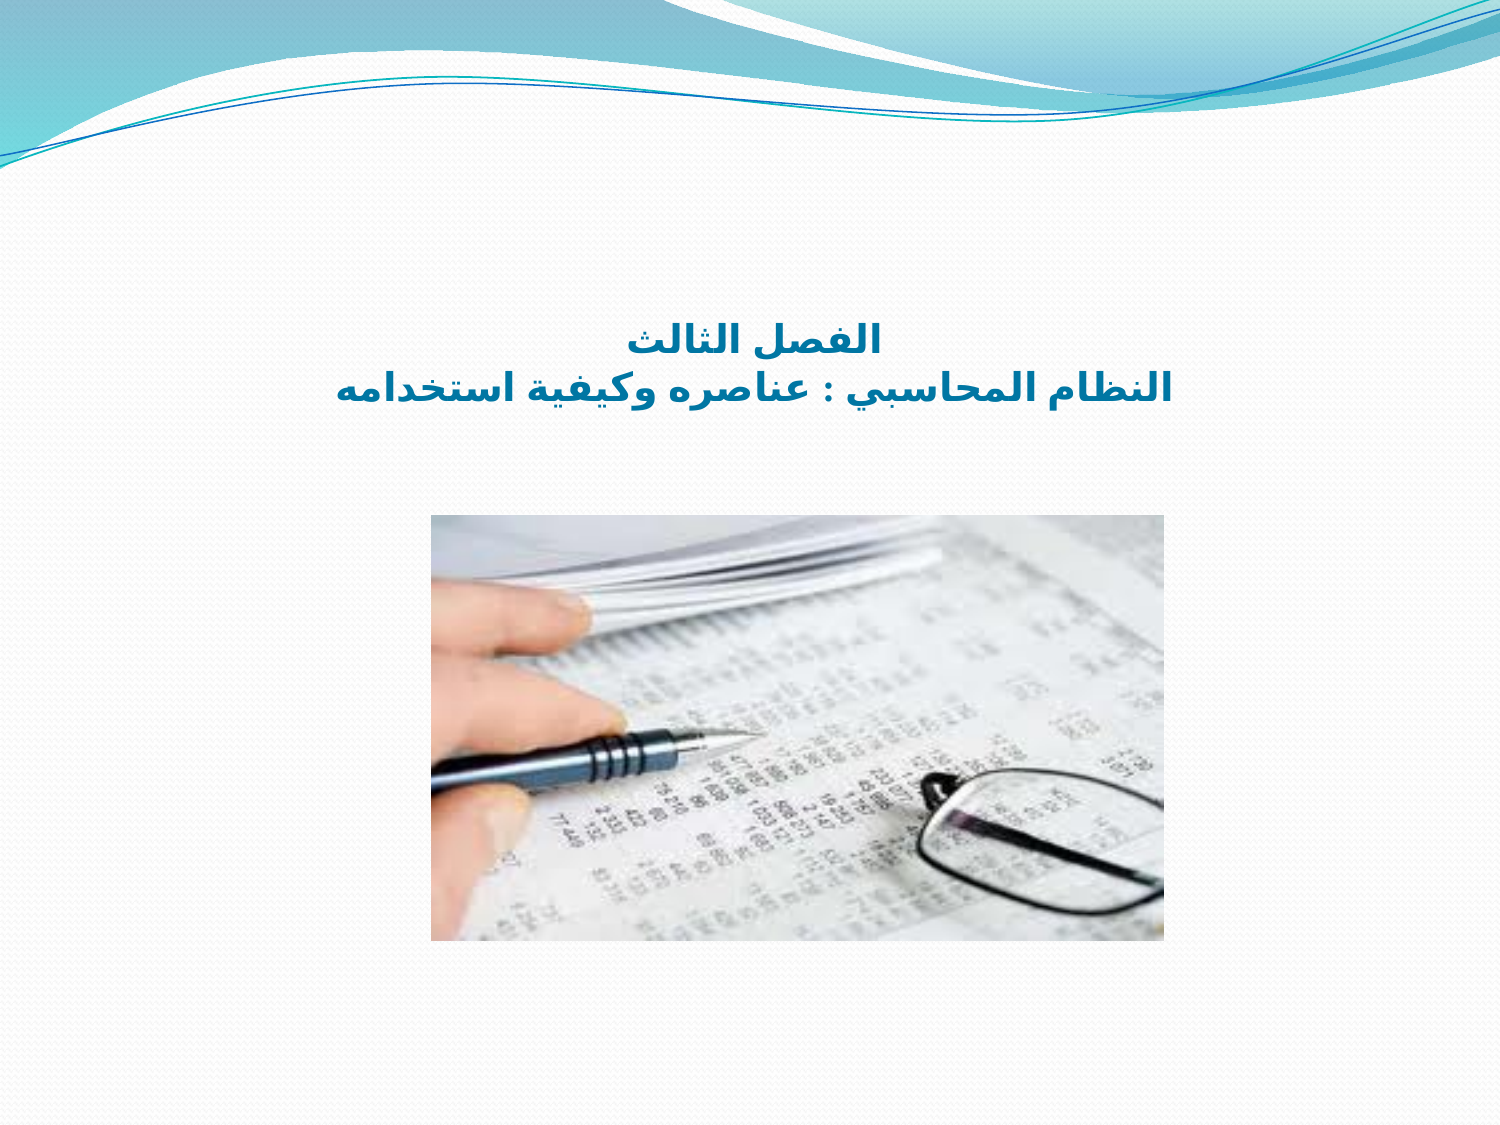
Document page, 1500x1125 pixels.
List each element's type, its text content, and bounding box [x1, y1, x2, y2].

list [430, 514, 1164, 941]
title الفصل الثالث النظام المحاسبي : عناصره وكيفية استخدامه [75, 115, 1425, 409]
